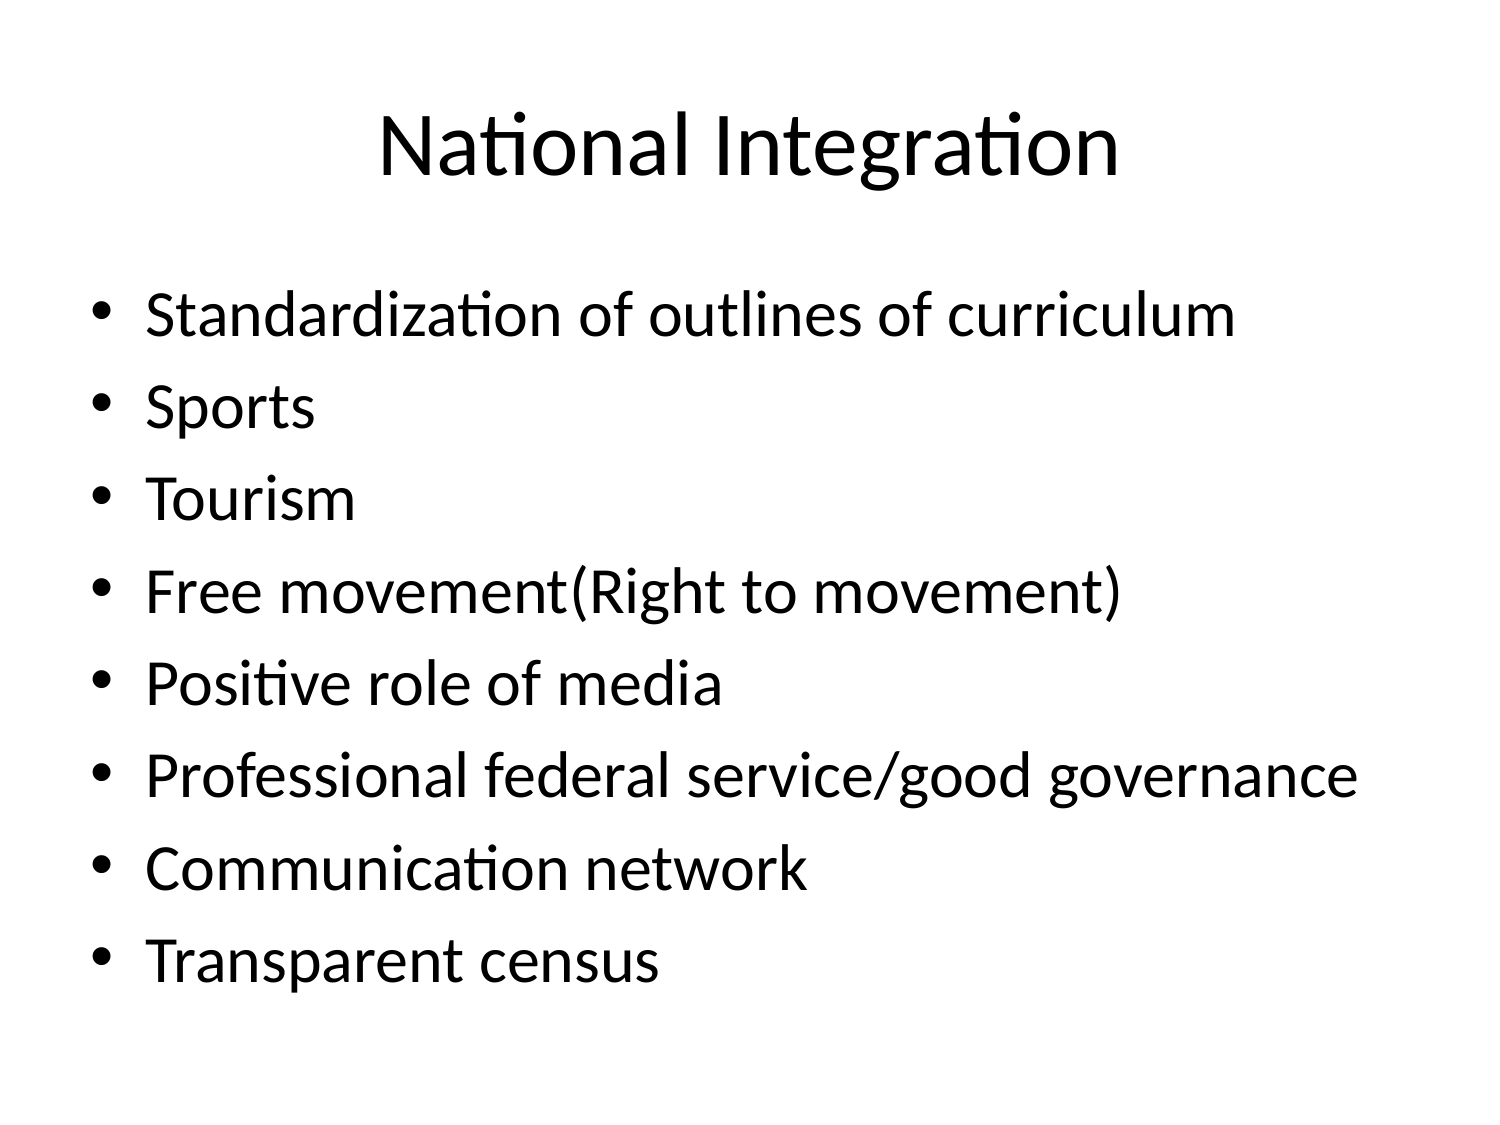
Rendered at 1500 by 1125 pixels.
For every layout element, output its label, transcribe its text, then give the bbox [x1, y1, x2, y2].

title National Integration [75, 45, 1425, 233]
list Standardization of outlines of curriculum Sports Tourism Free movement(Right to movement) Positive role of media Professional federal service/good governance Communication network Transparent census [75, 262, 1425, 1005]
